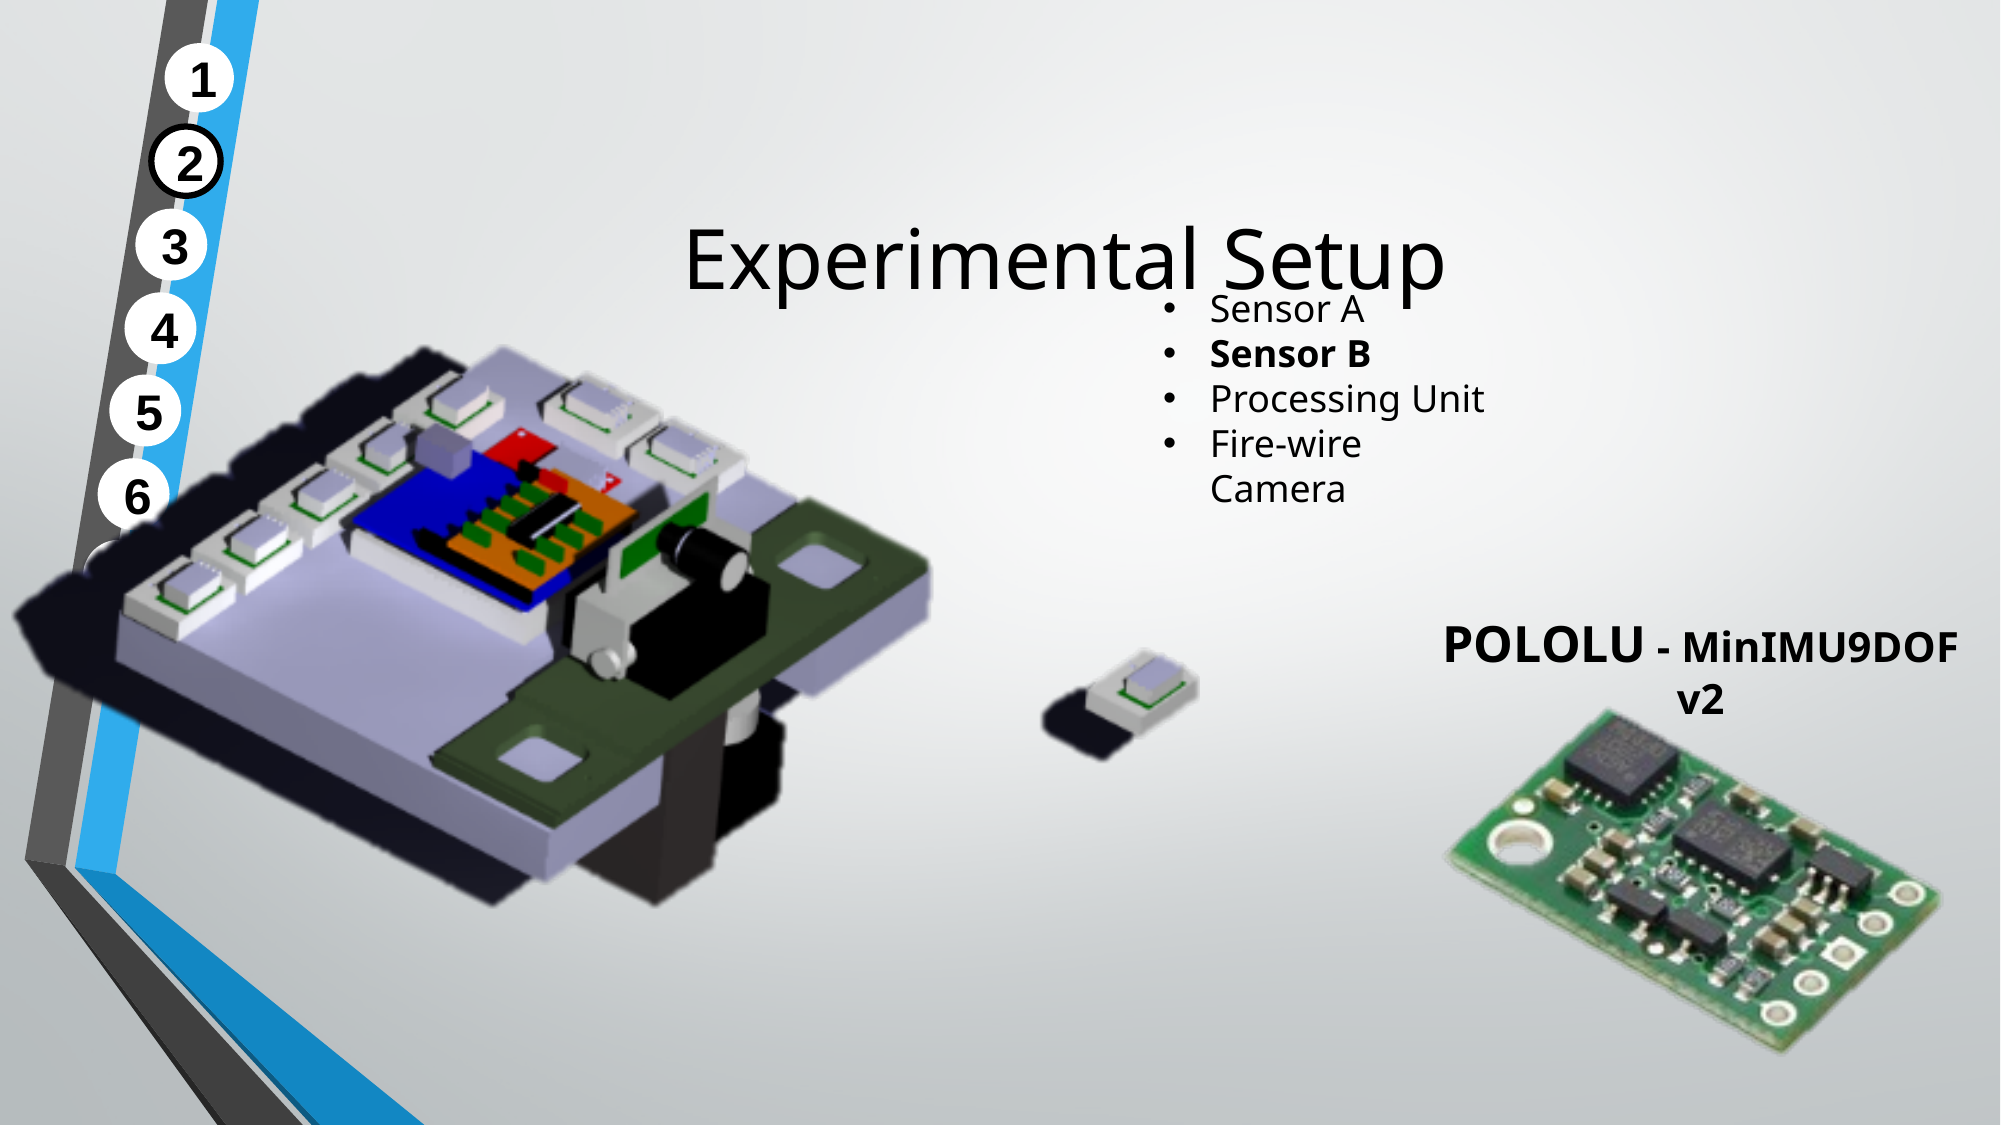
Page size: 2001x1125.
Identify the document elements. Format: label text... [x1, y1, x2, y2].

text_box 4 [124, 292, 197, 338]
text_box 1 [163, 41, 236, 114]
text_box POLOLU - MinIMU9DOF v2 [1401, 605, 2000, 731]
picture [1424, 691, 1977, 1082]
title Experimental Setup [243, 112, 1887, 400]
text_box 2 [150, 125, 222, 198]
text_box 3 [135, 208, 208, 281]
text_box Sensor A Sensor B Processing Unit Fire-wire Camera [1148, 277, 1518, 552]
picture [6, 338, 1200, 930]
